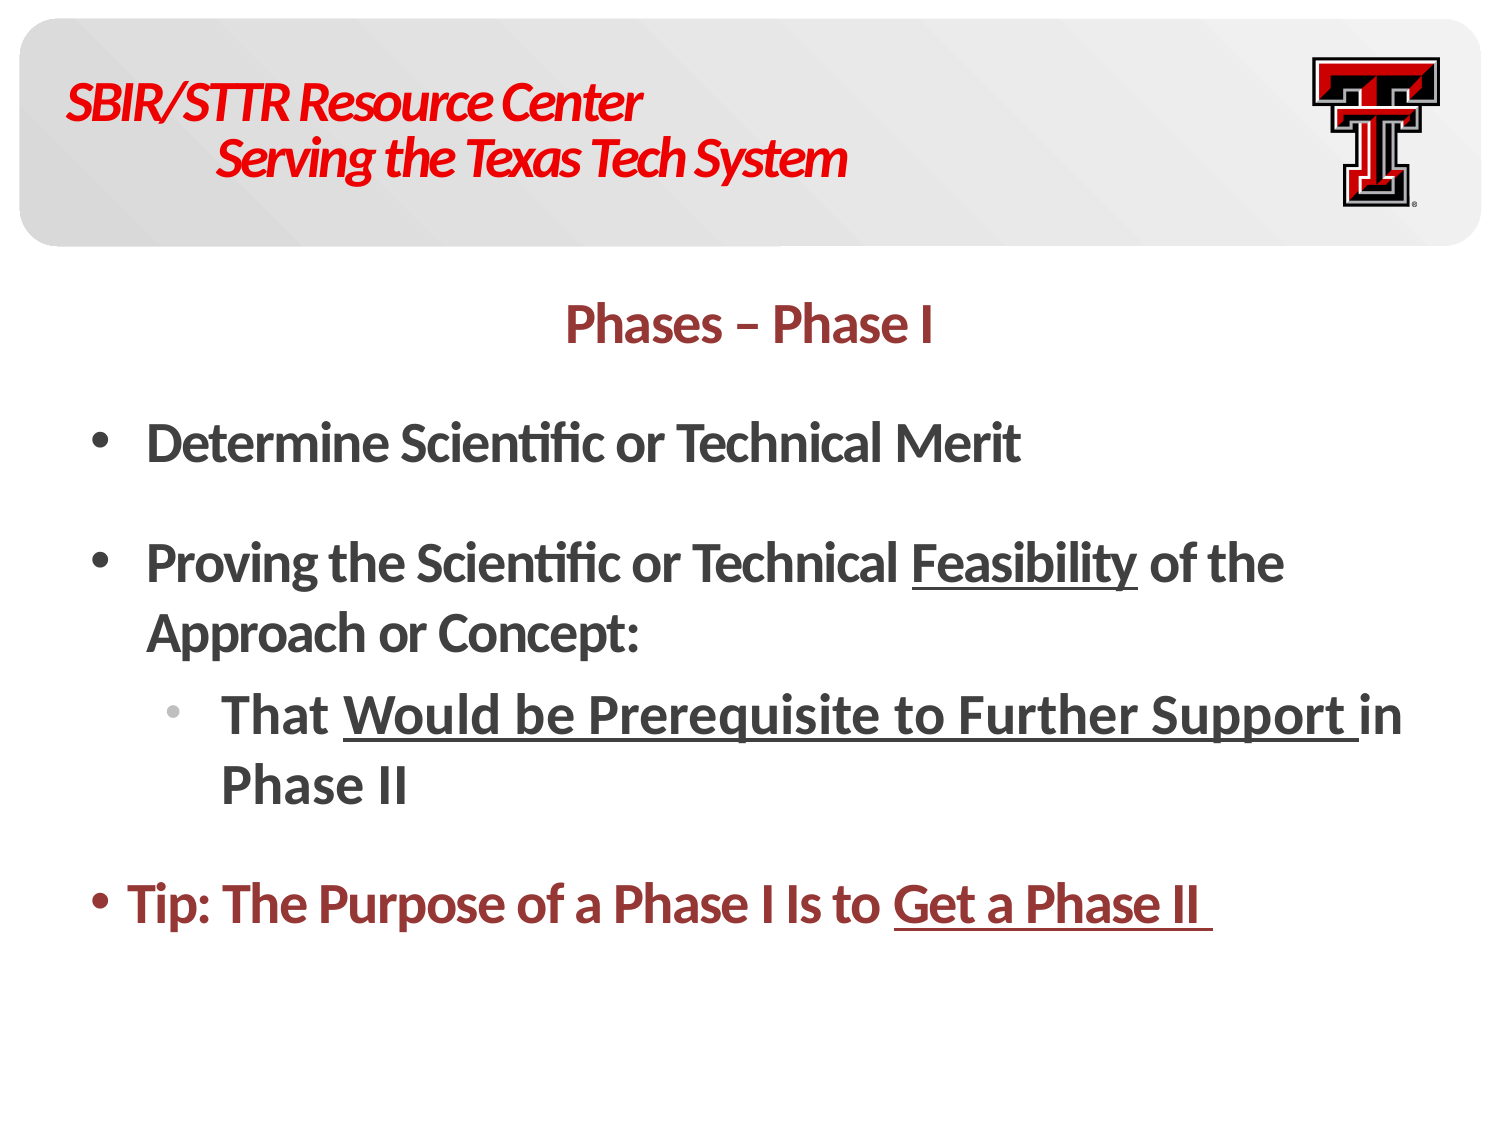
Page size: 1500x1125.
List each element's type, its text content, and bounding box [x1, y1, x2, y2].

title SBIR/STTR Resource Center Serving the Texas Tech System [51, 32, 1280, 233]
picture [1310, 55, 1442, 209]
list Phases – Phase I Determine Scientific or Technical Merit Proving the Scientific or Technical Feasibility of the Approach or Concept: That Would be Prerequisite to Further Support in Phase II Tip: The Purpose of a Phase I Is to Get a Phase II [75, 277, 1425, 1066]
